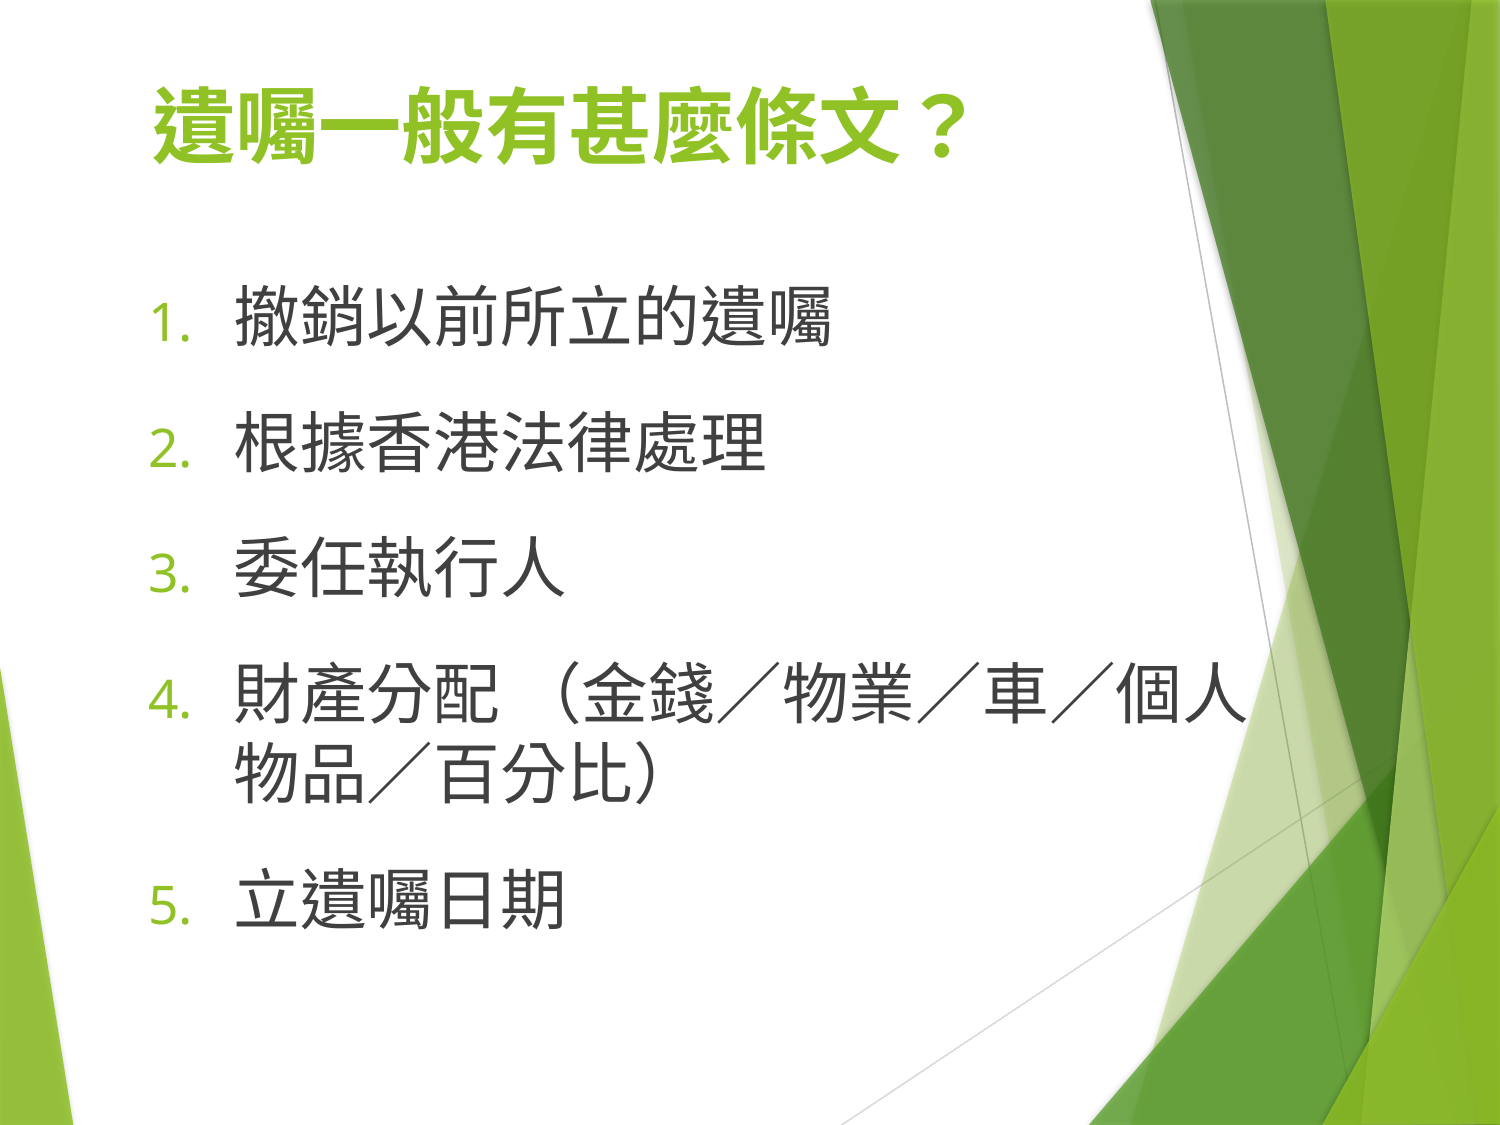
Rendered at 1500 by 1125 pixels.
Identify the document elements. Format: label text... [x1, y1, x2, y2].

list 撤銷以前所立的遺囑 根據香港法律處理 委任執行人 財產分配 （金錢／物業／車／個人物品／百分比） 立遺囑日期 [133, 267, 1327, 988]
title 遺囑一般有甚麼條文？ [137, 66, 1388, 207]
